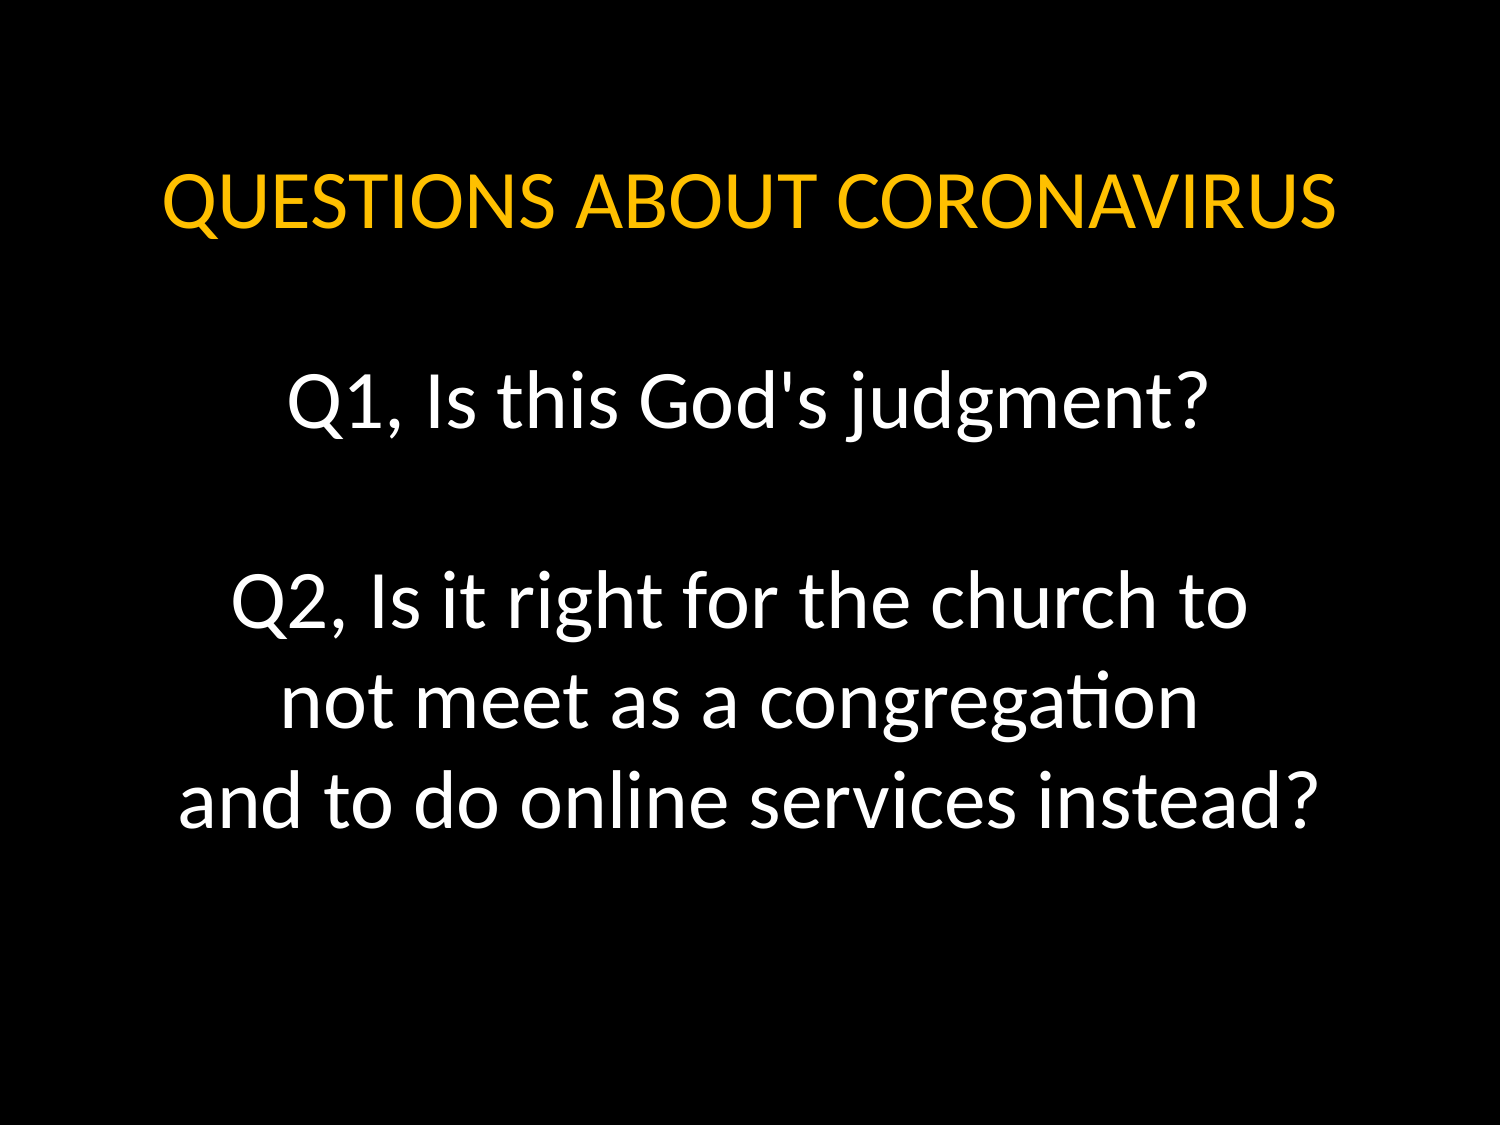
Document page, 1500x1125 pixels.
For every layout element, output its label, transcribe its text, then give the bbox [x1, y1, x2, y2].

text_box QUESTIONS ABOUT CORONAVIRUS Q1, Is this God's judgment? Q2, Is it right for the church to not meet as a congregation and to do online services instead? [0, 137, 1500, 853]
